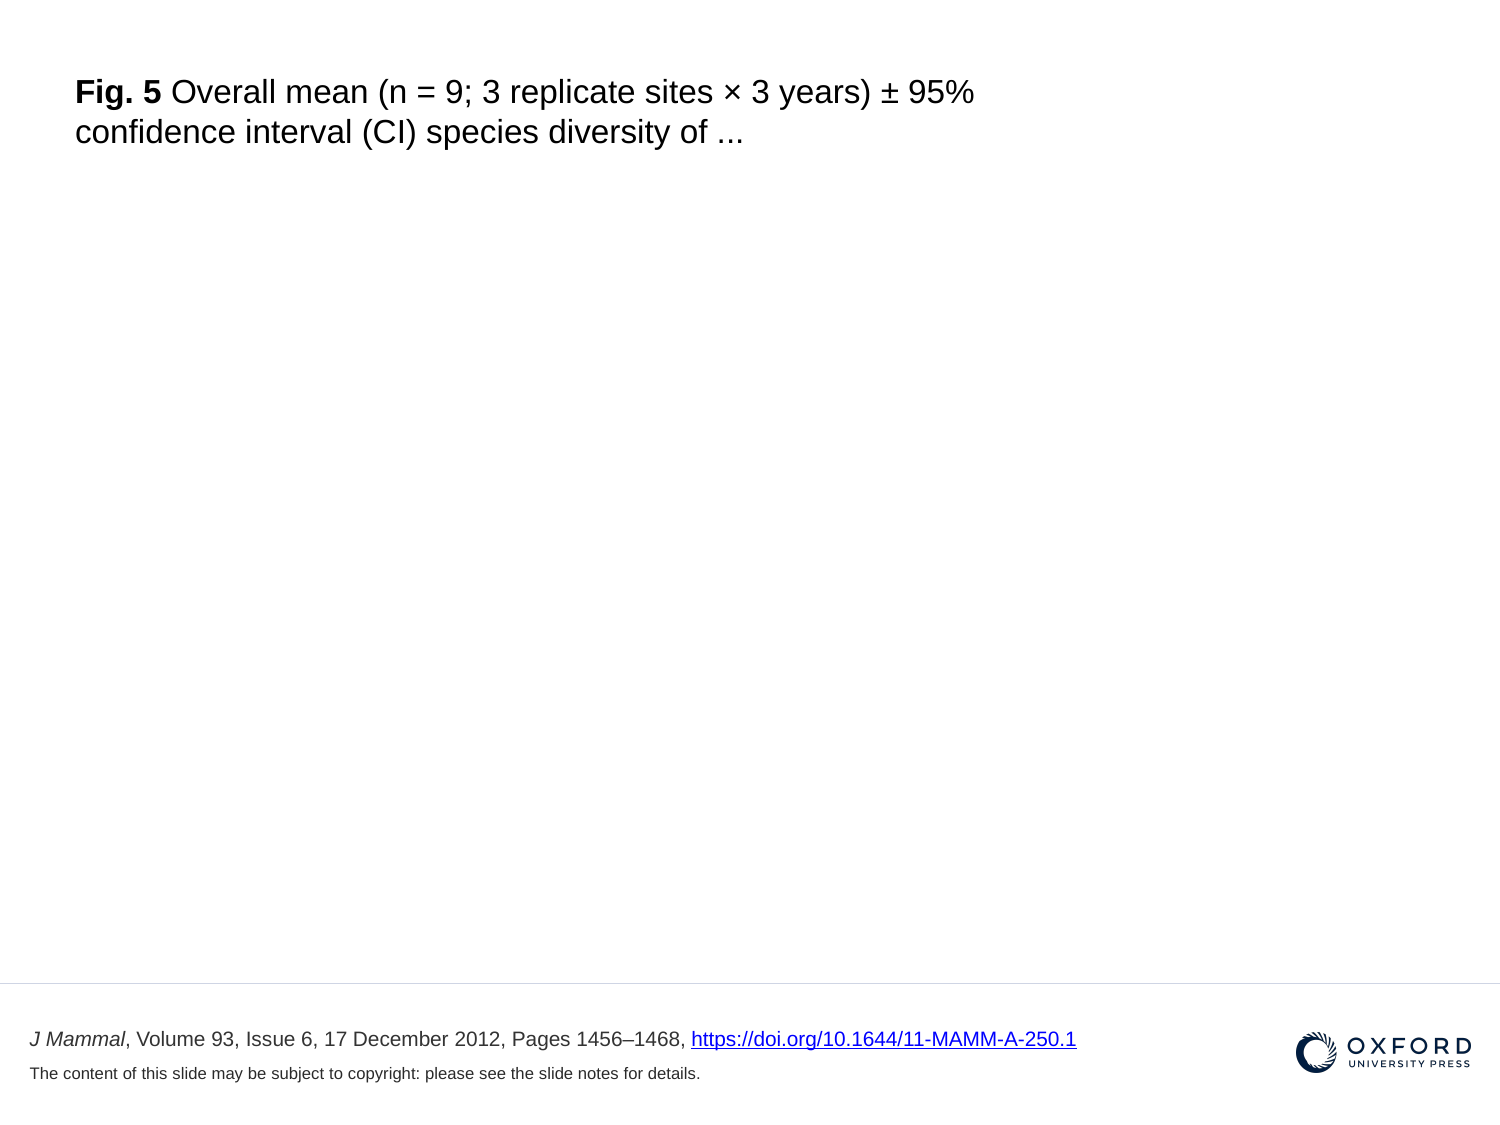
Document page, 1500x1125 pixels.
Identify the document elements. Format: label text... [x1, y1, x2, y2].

picture [1296, 1032, 1471, 1073]
title Fig. 5 Overall mean (n = 9; 3 replicate sites × 3 years) ± 95% confidence interval (CI) species diversity of ... [75, 69, 1078, 171]
footer J Mammal, Volume 93, Issue 6, 17 December 2012, Pages 1456–1468, https://doi.org/10.1644/11-MAMM-A-250.1 The content of this slide may be subject to copyright: please see the slide notes for details. [0, 983, 1260, 1125]
